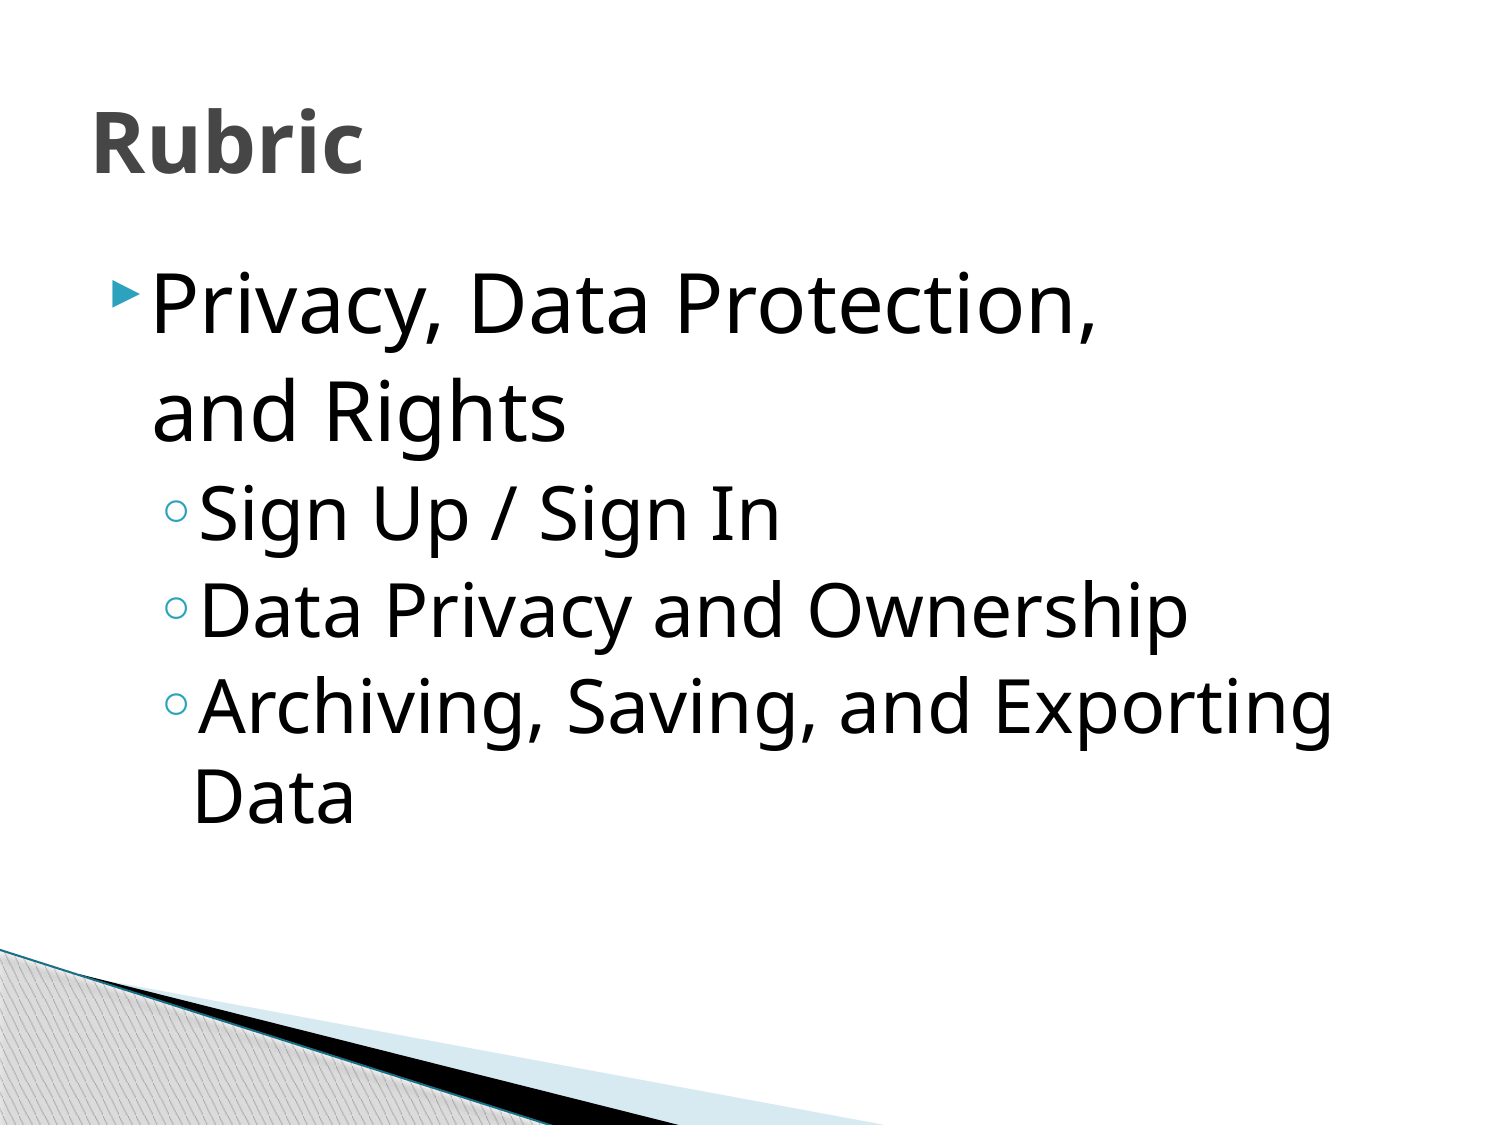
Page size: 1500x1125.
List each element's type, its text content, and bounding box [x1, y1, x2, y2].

title Rubric [75, 45, 1425, 233]
list Privacy, Data Protection, and Rights Sign Up / Sign In Data Privacy and Ownership Archiving, Saving, and Exporting Data [75, 243, 1425, 986]
